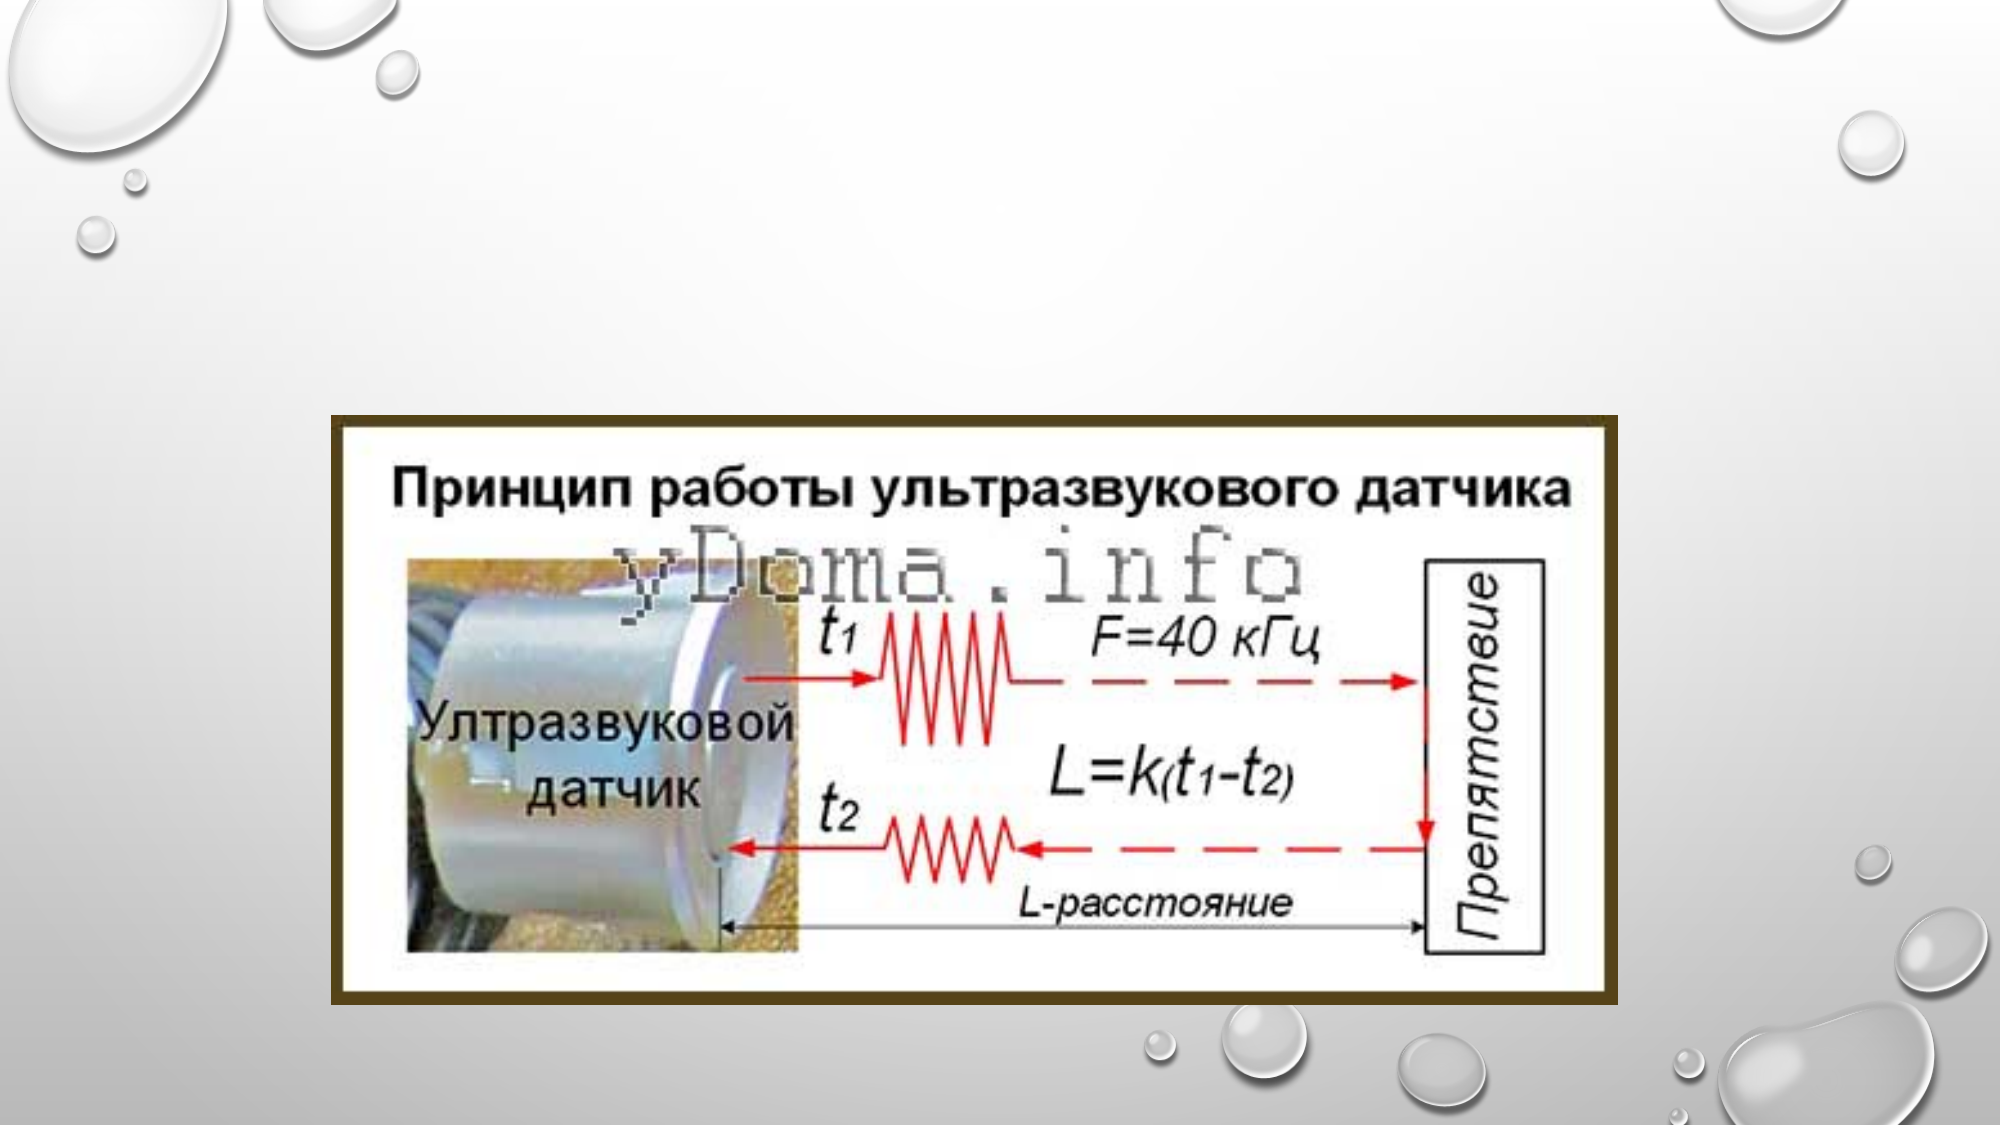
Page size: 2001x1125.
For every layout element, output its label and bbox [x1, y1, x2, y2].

picture [0, 0, 2000, 1125]
list [331, 415, 1619, 1006]
